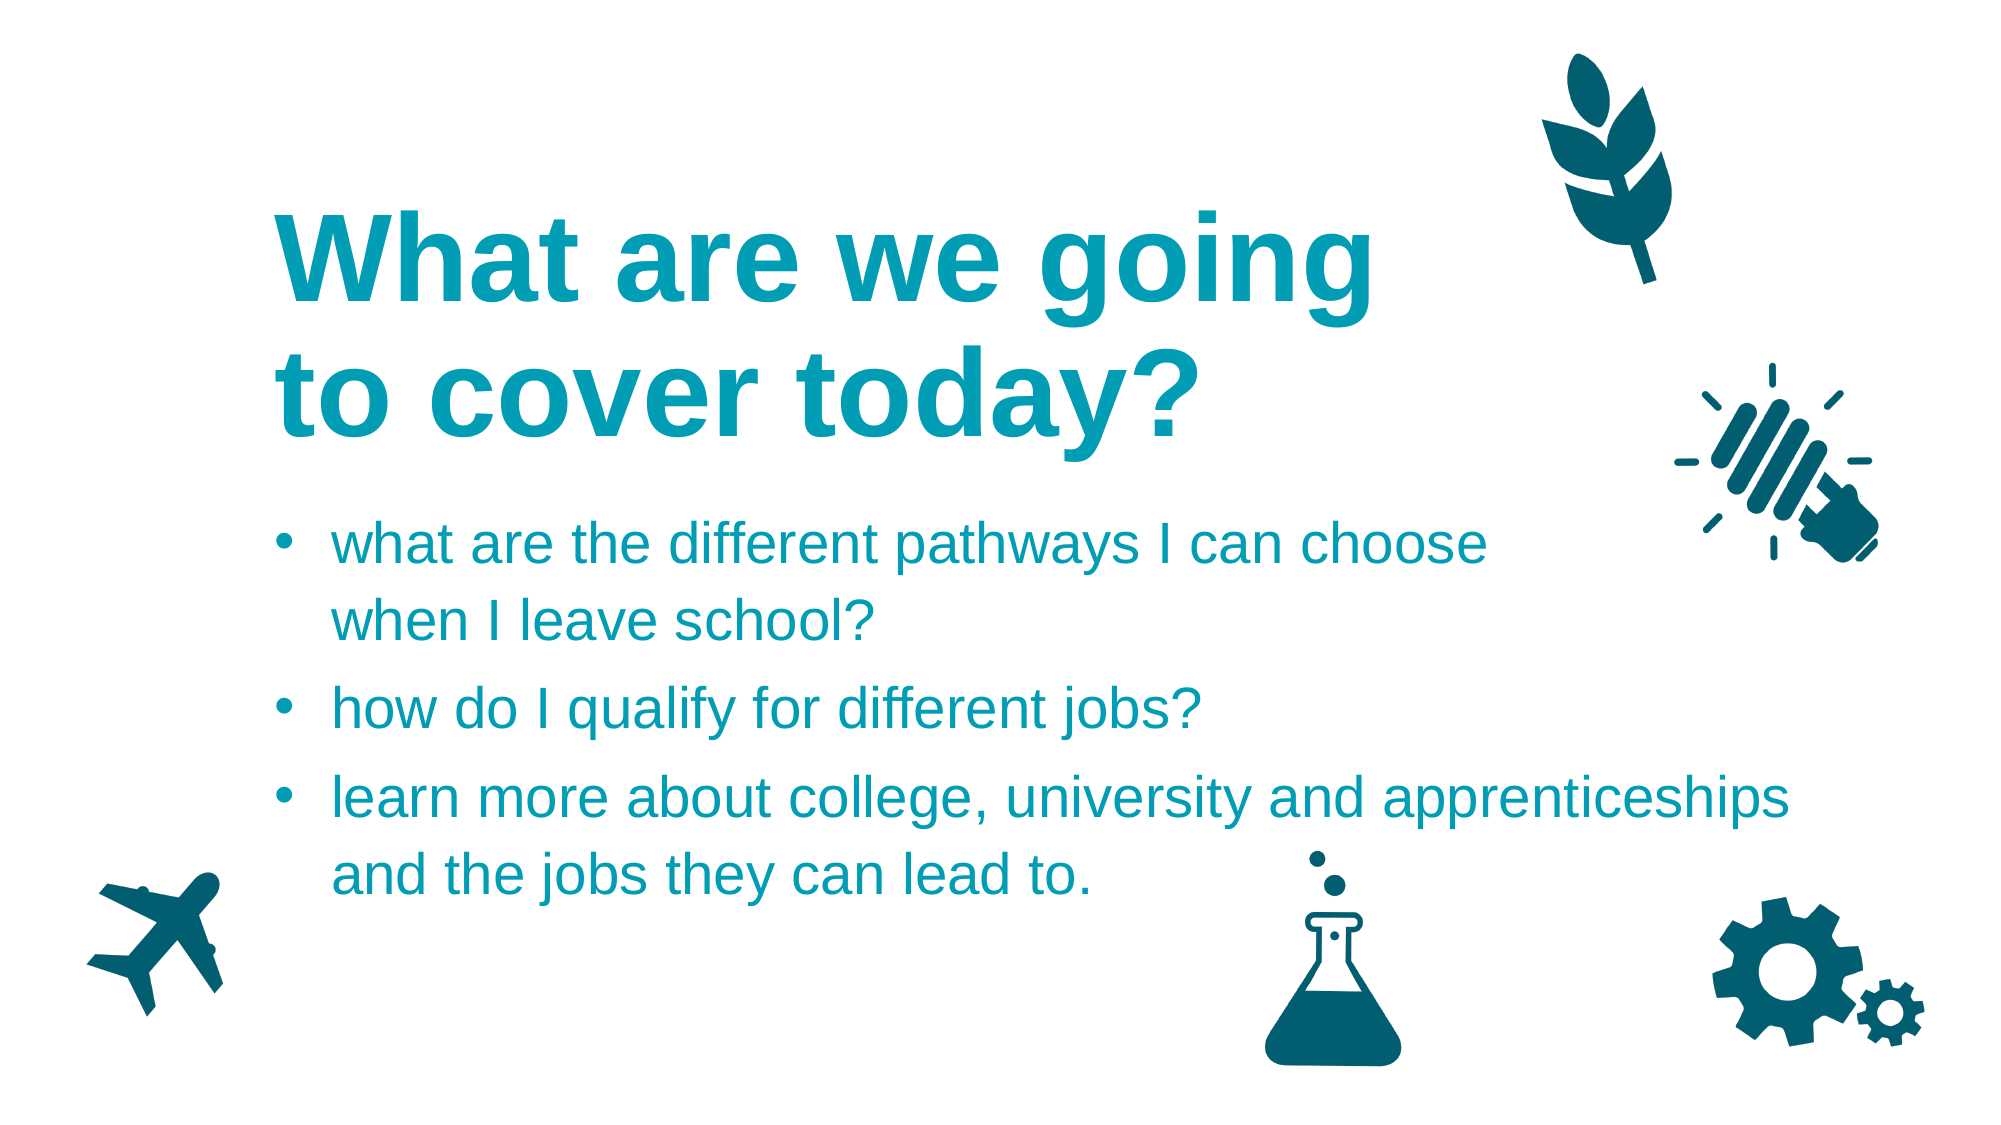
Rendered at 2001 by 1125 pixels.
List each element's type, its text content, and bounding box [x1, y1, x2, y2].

text_box What are we going to cover today? [259, 186, 1465, 292]
picture [1643, 330, 1908, 595]
text_box what are the different pathways I can choose when I leave school? how do I qualify for different jobs? learn more about college, university and apprenticeships and the jobs they can lead to. [259, 490, 1859, 662]
picture [1199, 825, 1465, 1091]
picture [1475, 36, 1740, 302]
picture [57, 847, 251, 1041]
picture [1700, 855, 1935, 1089]
